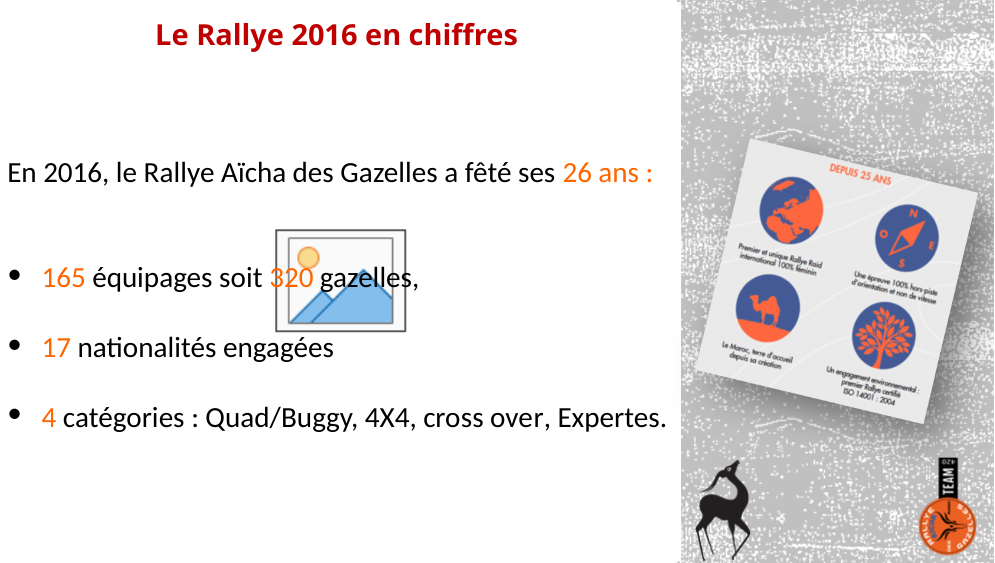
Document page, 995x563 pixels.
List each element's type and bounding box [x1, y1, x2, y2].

picture [694, 459, 752, 561]
picture [898, 458, 994, 556]
picture [696, 139, 977, 423]
picture [0, 1, 682, 561]
